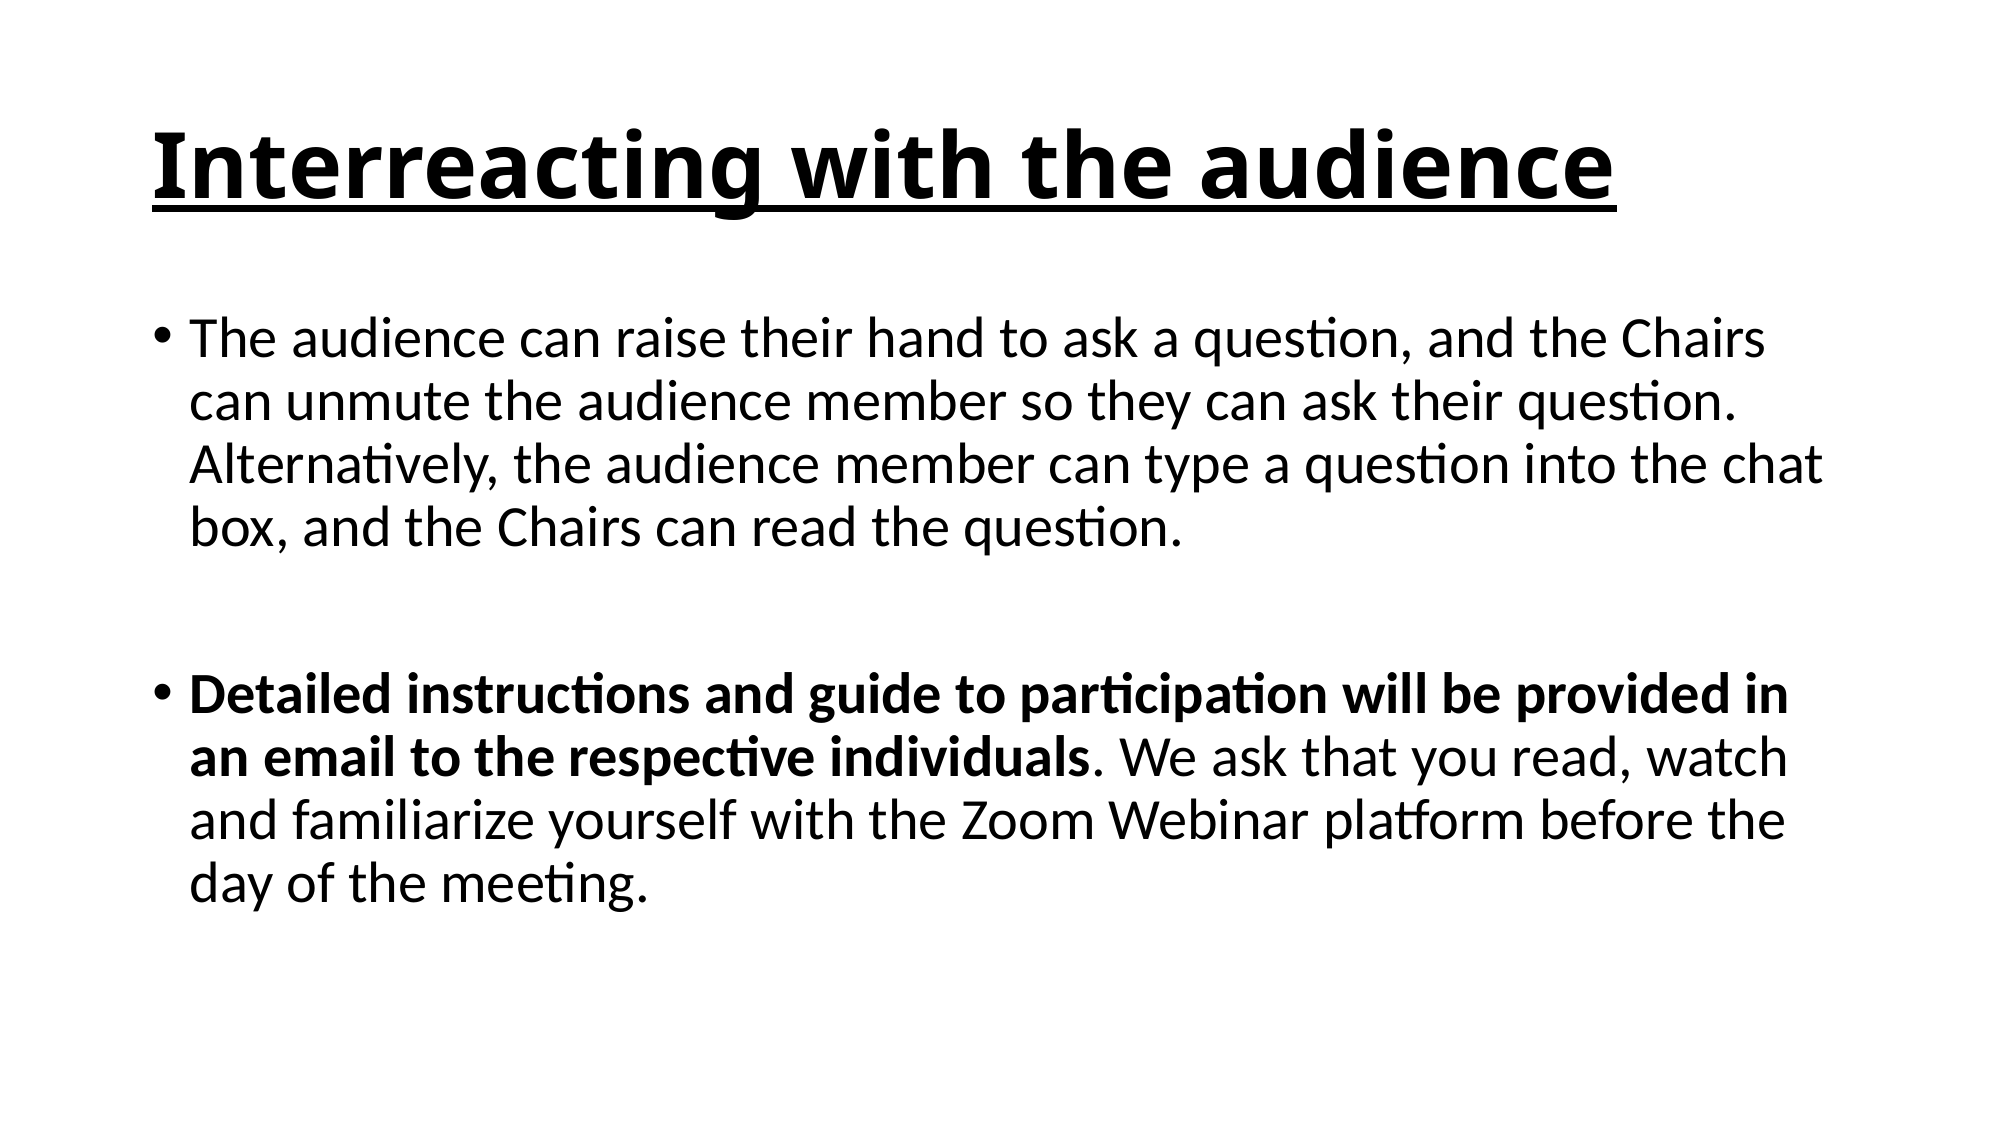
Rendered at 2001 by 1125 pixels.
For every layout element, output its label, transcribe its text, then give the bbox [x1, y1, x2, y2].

list The audience can raise their hand to ask a question, and the Chairs can unmute the audience member so they can ask their question. Alternatively, the audience member can type a question into the chat box, and the Chairs can read the question. Detailed instructions and guide to participation will be provided in an email to the respective individuals. We ask that you read, watch and familiarize yourself with the Zoom Webinar platform before the day of the meeting. [137, 299, 1863, 1014]
title Interreacting with the audience [137, 59, 1863, 278]
